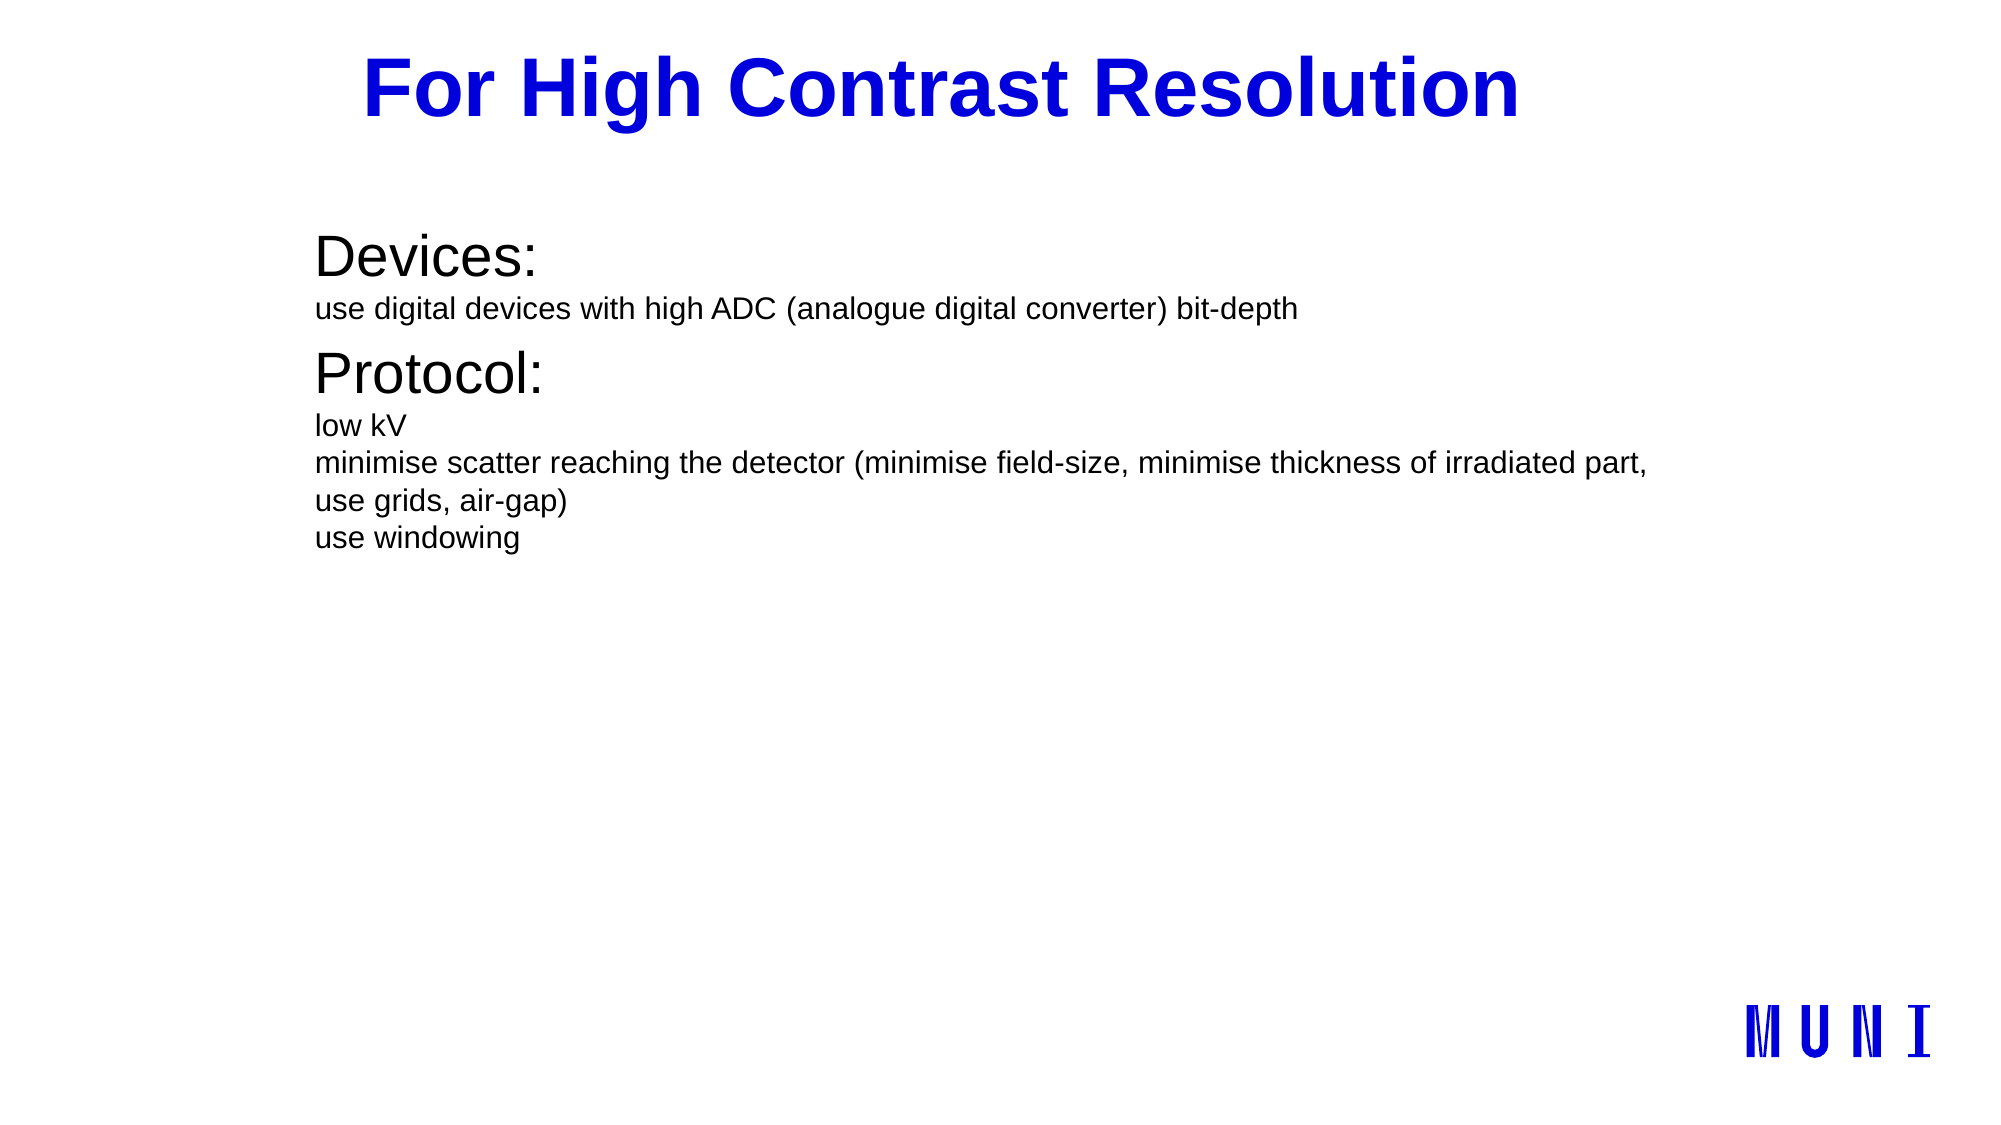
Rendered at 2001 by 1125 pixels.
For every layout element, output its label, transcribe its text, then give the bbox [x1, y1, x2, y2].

title For High Contrast Resolution [362, 50, 1638, 175]
list Devices: use digital devices with high ADC (analogue digital converter) bit-depth Protocol: low kV minimise scatter reaching the detector (minimise field-size, minimise thickness of irradiated part, use grids, air-gap) use windowing [314, 208, 1697, 973]
